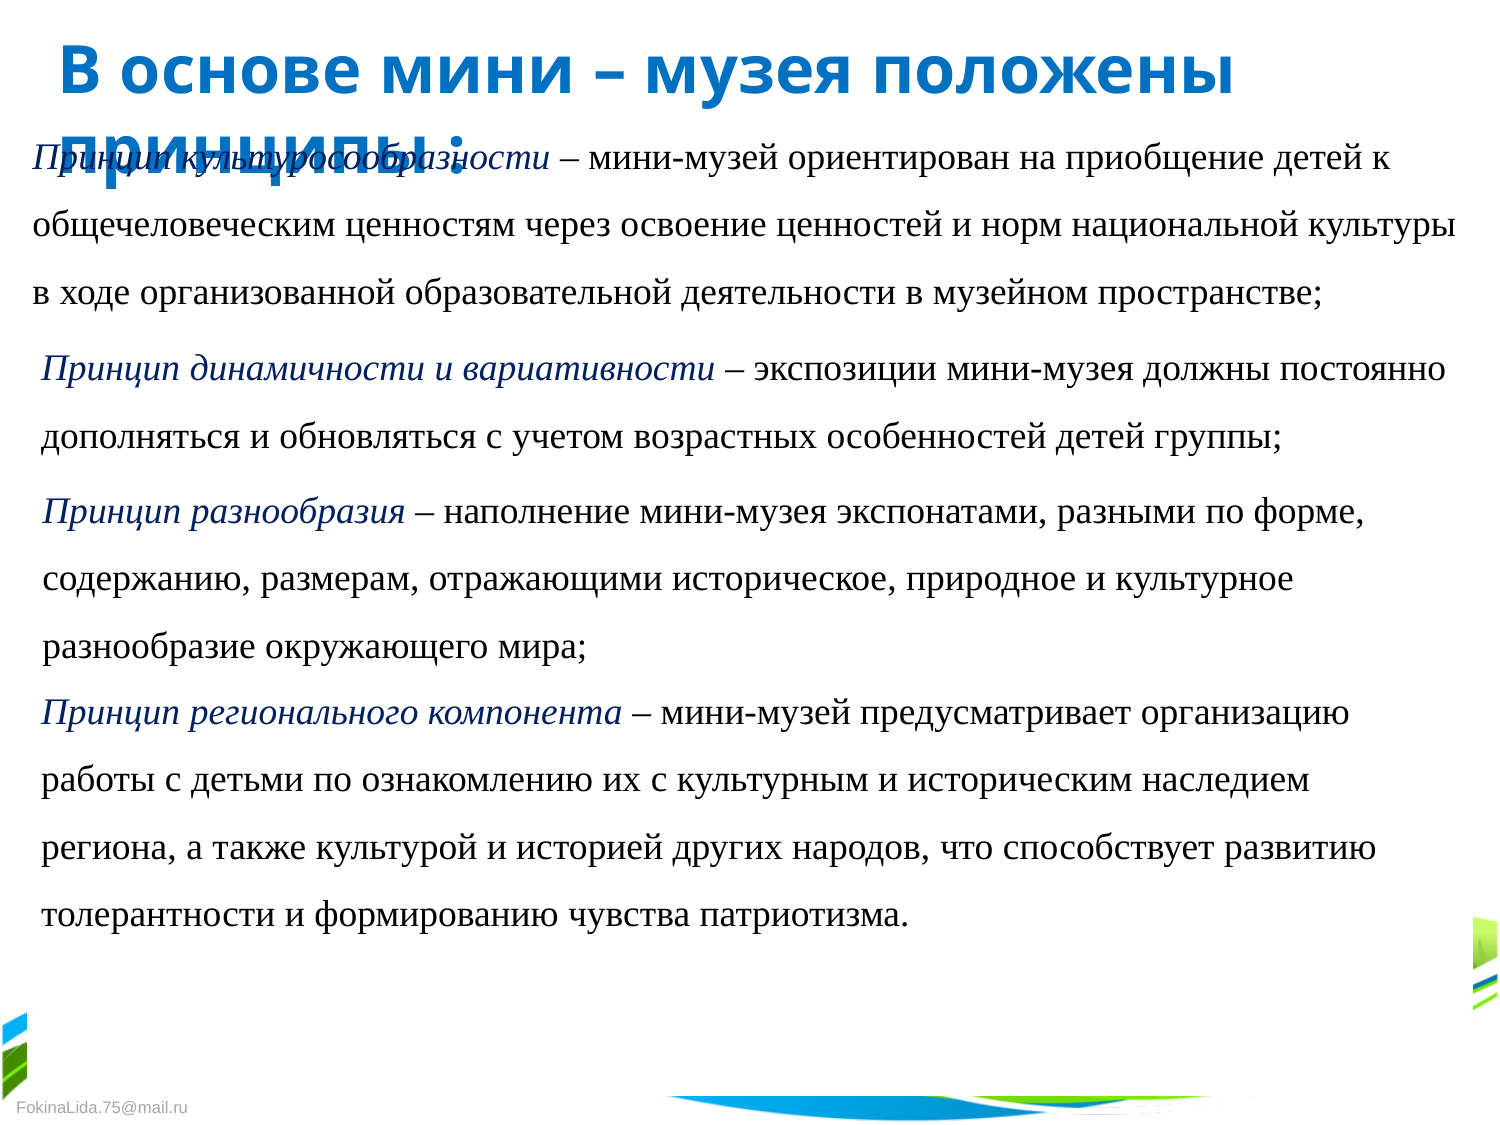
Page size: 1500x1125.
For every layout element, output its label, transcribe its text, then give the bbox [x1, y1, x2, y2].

text_box Принцип динамичности и вариативности – экспозиции мини-музея должны постоянно дополняться и обновляться с учетом возрастных особенностей детей группы; [26, 313, 1468, 463]
text_box Принцип культуросообразности – мини-музей ориентирован на приобщение детей к общечеловеческим ценностям через освоение ценностей и норм национальной культуры в ходе организованной образовательной деятельности в музейном пространстве; [17, 101, 1483, 320]
text_box Принцип разнообразия – наполнение мини-музея экспонатами, разными по форме, содержанию, размерам, отражающими историческое, природное и культурное разнообразие окружающего мира; [27, 455, 1469, 674]
text_box Принцип регионального компонента – мини-музей предусматривает организацию работы с детьми по ознакомлению их с культурным и историческим наследием региона, а также культурой и историей других народов, что способствует развитию толерантности и формированию чувства патриотизма. [26, 656, 1455, 942]
picture [0, 668, 1500, 1125]
text_box В основе мини – музея положены принципы : [43, 19, 1473, 101]
